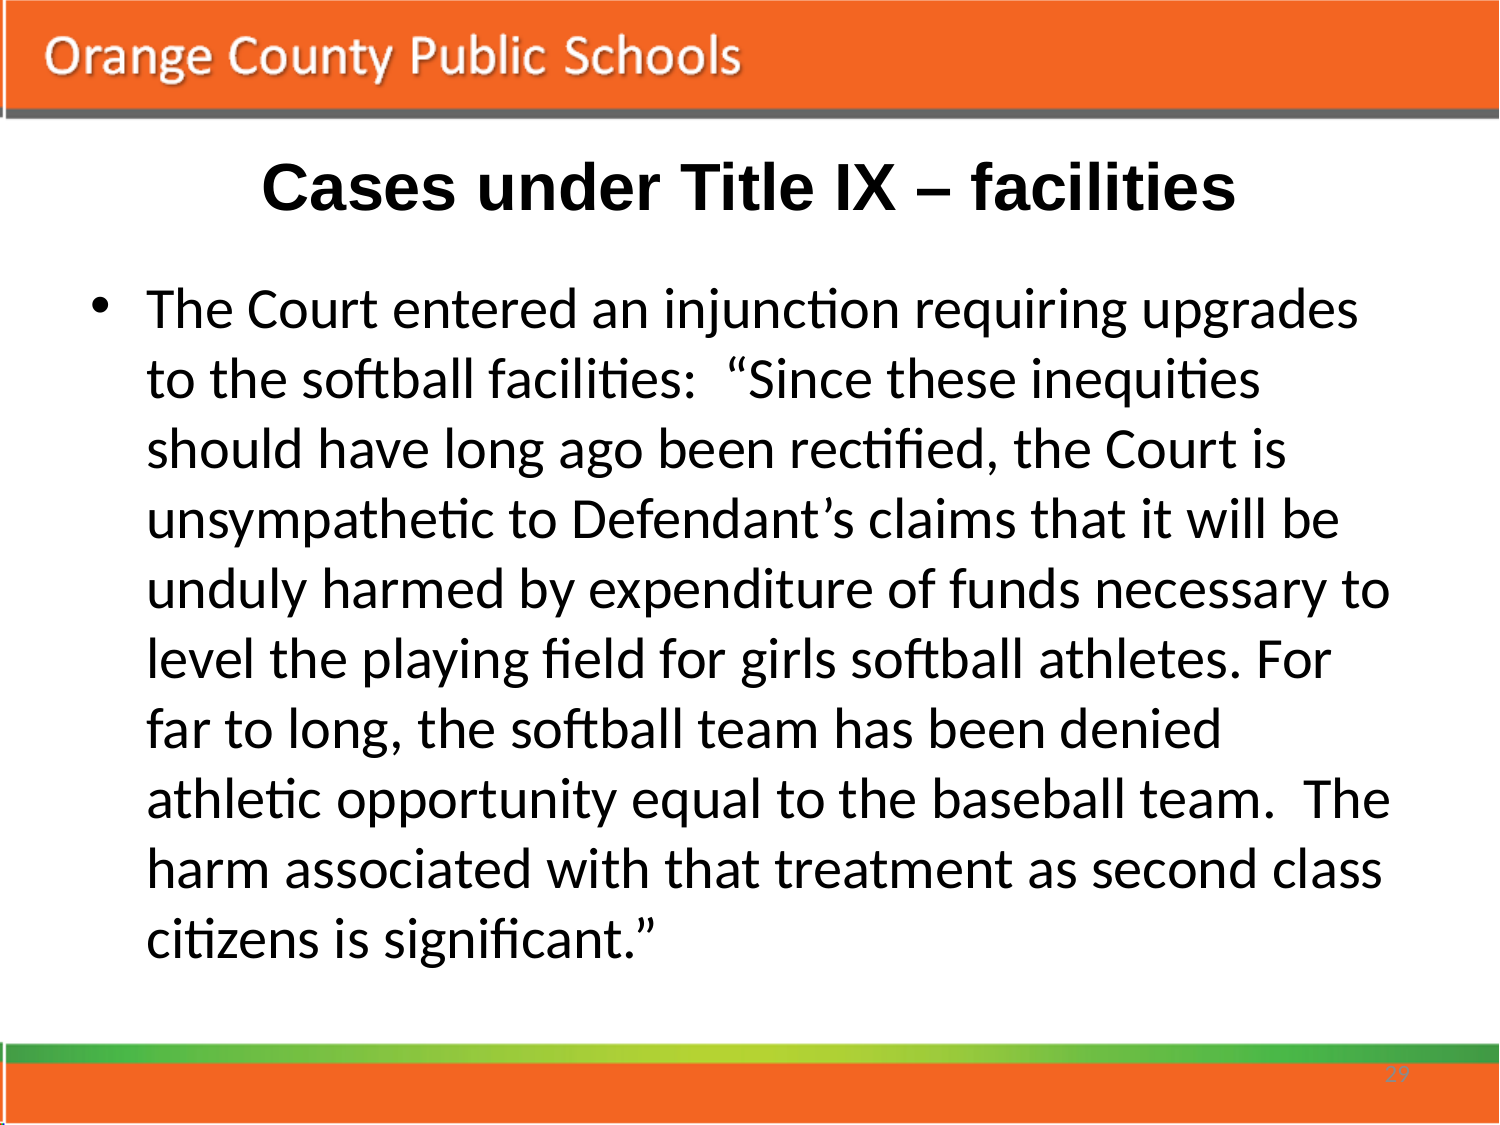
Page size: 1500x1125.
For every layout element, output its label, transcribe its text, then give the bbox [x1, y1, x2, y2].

list The Court entered an injunction requiring upgrades to the softball facilities: “Since these inequities should have long ago been rectified, the Court is unsympathetic to Defendant’s claims that it will be unduly harmed by expenditure of funds necessary to level the playing field for girls softball athletes. For far to long, the softball team has been denied athletic opportunity equal to the baseball team. The harm associated with that treatment as second class citizens is significant.” [74, 262, 1426, 1006]
picture [0, 0, 1499, 1125]
slide_number 29 [1074, 1042, 1425, 1103]
title Cases under Title IX – facilities [74, 89, 1426, 262]
